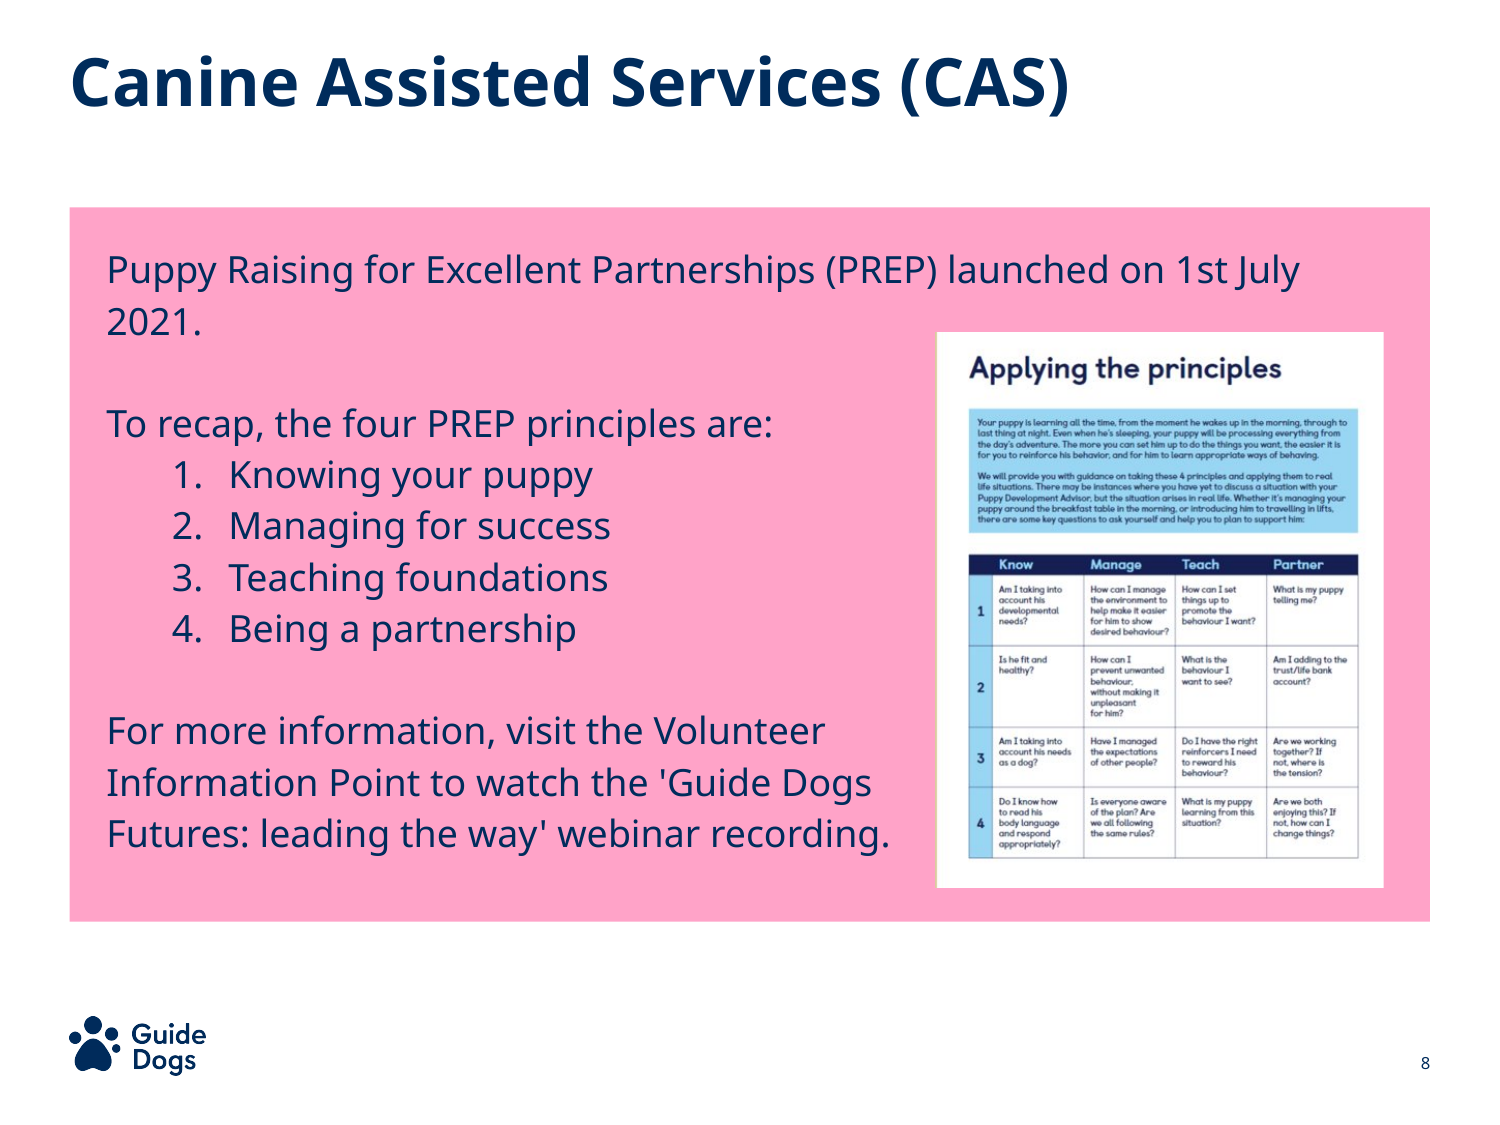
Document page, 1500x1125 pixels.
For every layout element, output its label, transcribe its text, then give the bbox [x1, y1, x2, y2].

picture [934, 332, 1384, 888]
list Canine Assisted Services (CAS) [69, 48, 1431, 202]
list Puppy Raising for Excellent Partnerships (PREP) launched on 1st July 2021. To recap, the four PREP principles are: Knowing your puppy Managing for success Teaching foundations Being a partnership For more information, visit the Volunteer Information Point to watch the 'Guide Dogs Futures: leading the way' webinar recording. [89, 238, 1396, 902]
text_box [69, 207, 1430, 922]
slide_number 8 [1383, 1052, 1431, 1078]
picture [69, 1016, 206, 1076]
